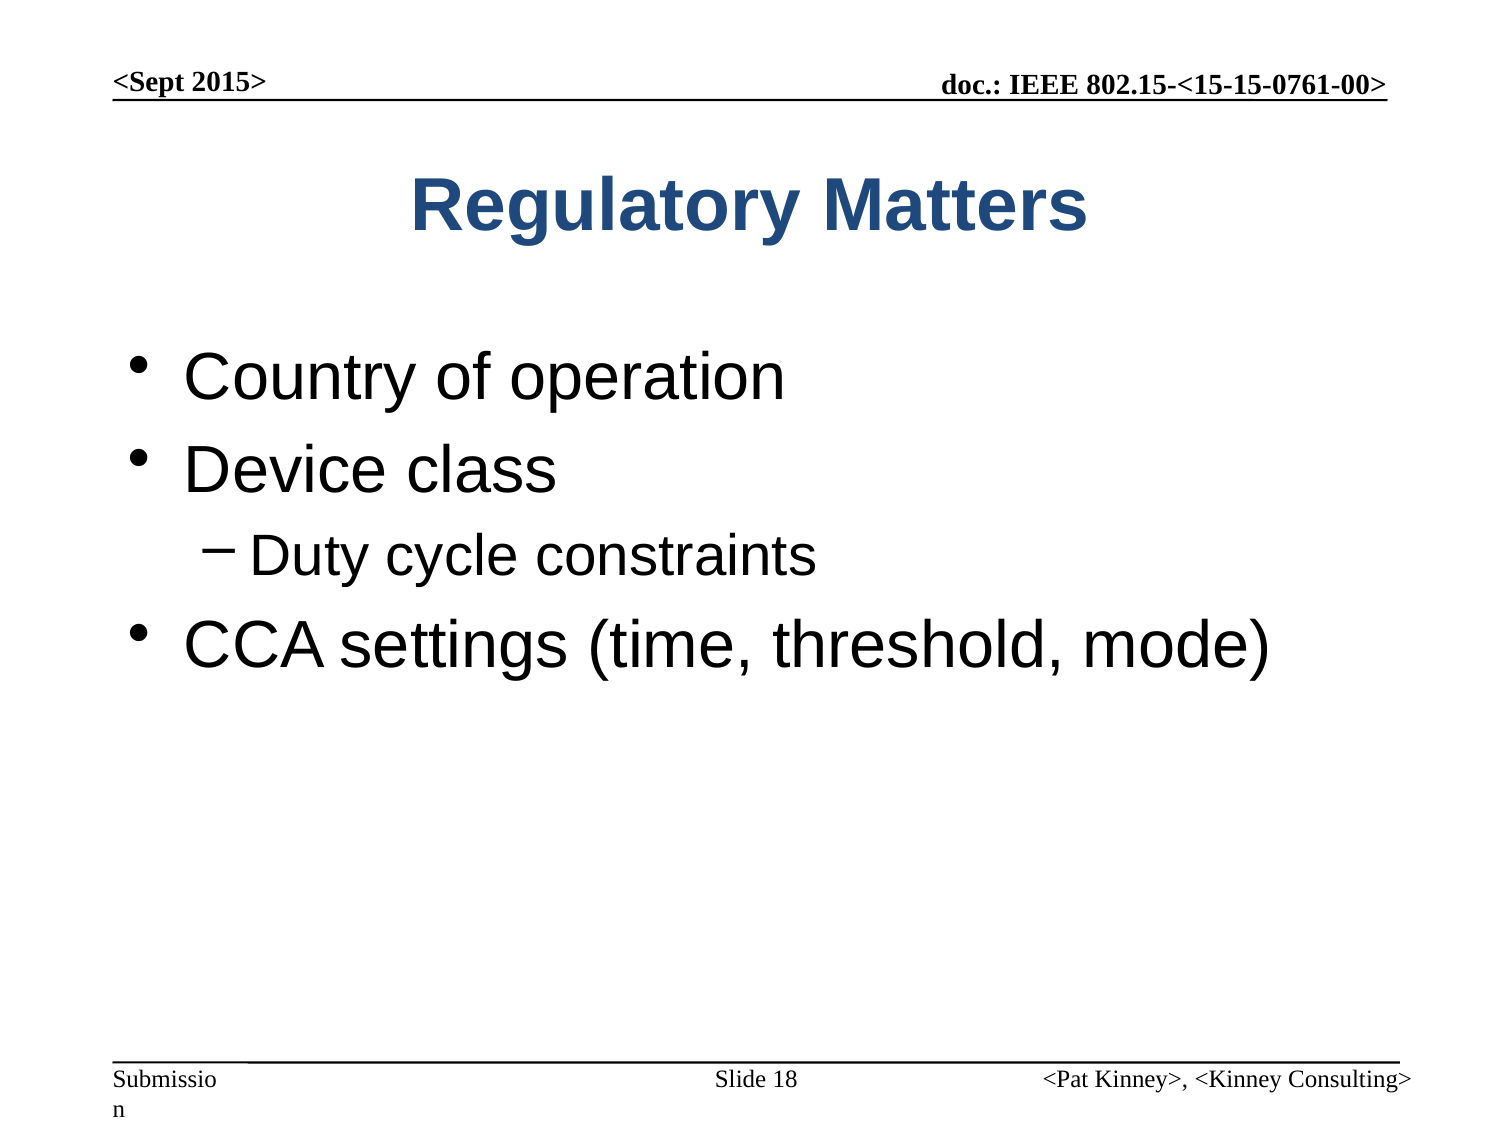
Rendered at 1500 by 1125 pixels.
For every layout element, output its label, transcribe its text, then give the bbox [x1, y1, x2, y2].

list Country of operation Device class Duty cycle constraints CCA settings (time, threshold, mode) [112, 324, 1388, 1000]
slide_number Slide 18 [712, 1062, 800, 1093]
title Regulatory Matters [112, 112, 1388, 288]
footer <Pat Kinney>, <Kinney Consulting> [900, 1062, 1413, 1093]
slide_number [112, 62, 375, 98]
